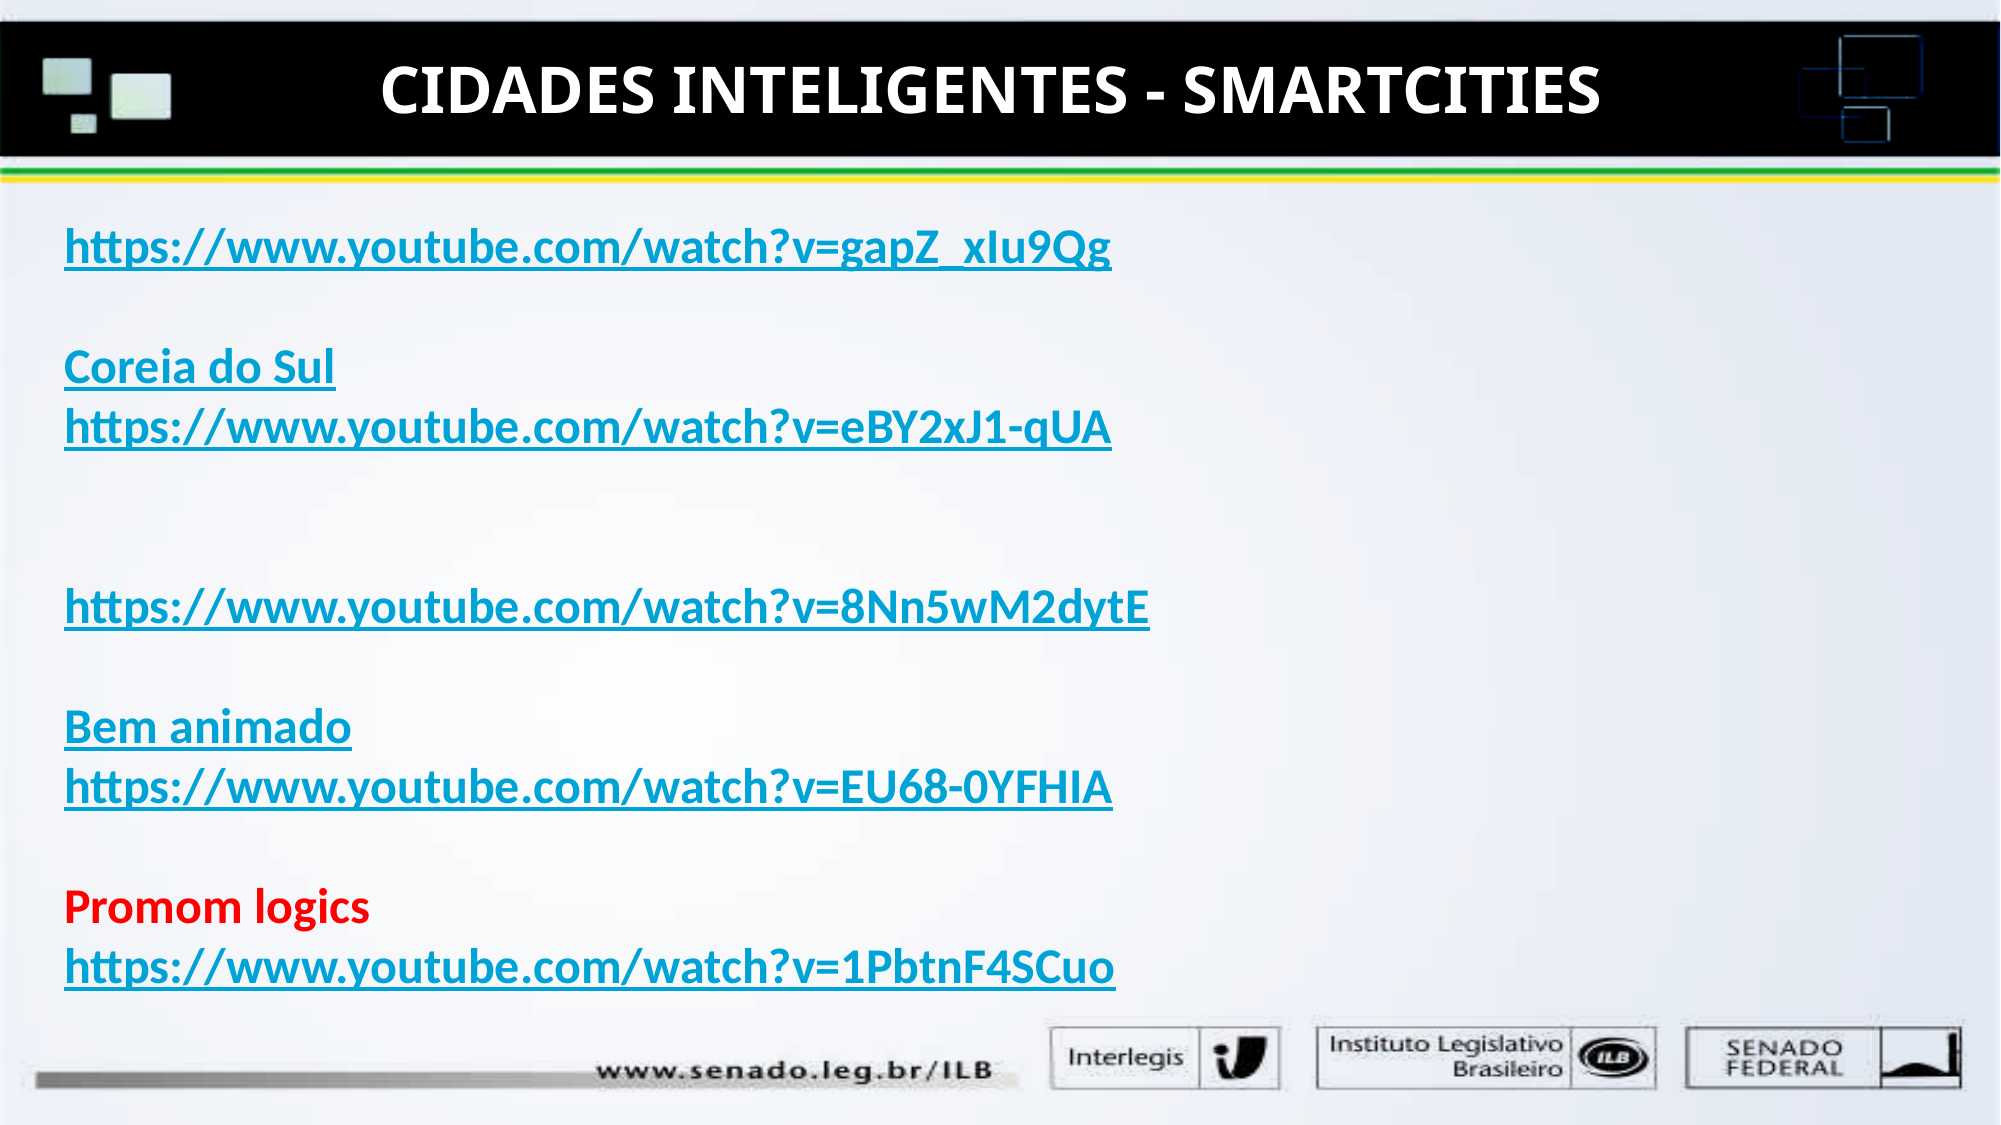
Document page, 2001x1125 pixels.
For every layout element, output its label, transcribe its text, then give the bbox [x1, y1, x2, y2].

text_box https://www.youtube.com/watch?v=gapZ_xIu9Qg Coreia do Sul https://www.youtube.com/watch?v=eBY2xJ1-qUA https://www.youtube.com/watch?v=8Nn5wM2dytE Bem animado https://www.youtube.com/watch?v=EU68-0YFHIA Promom logics https://www.youtube.com/watch?v=1PbtnF4SCuo [49, 206, 1933, 1122]
text_box CIDADES INTELIGENTES - SMARTCITIES [90, 40, 1891, 135]
picture [0, 0, 2001, 1125]
